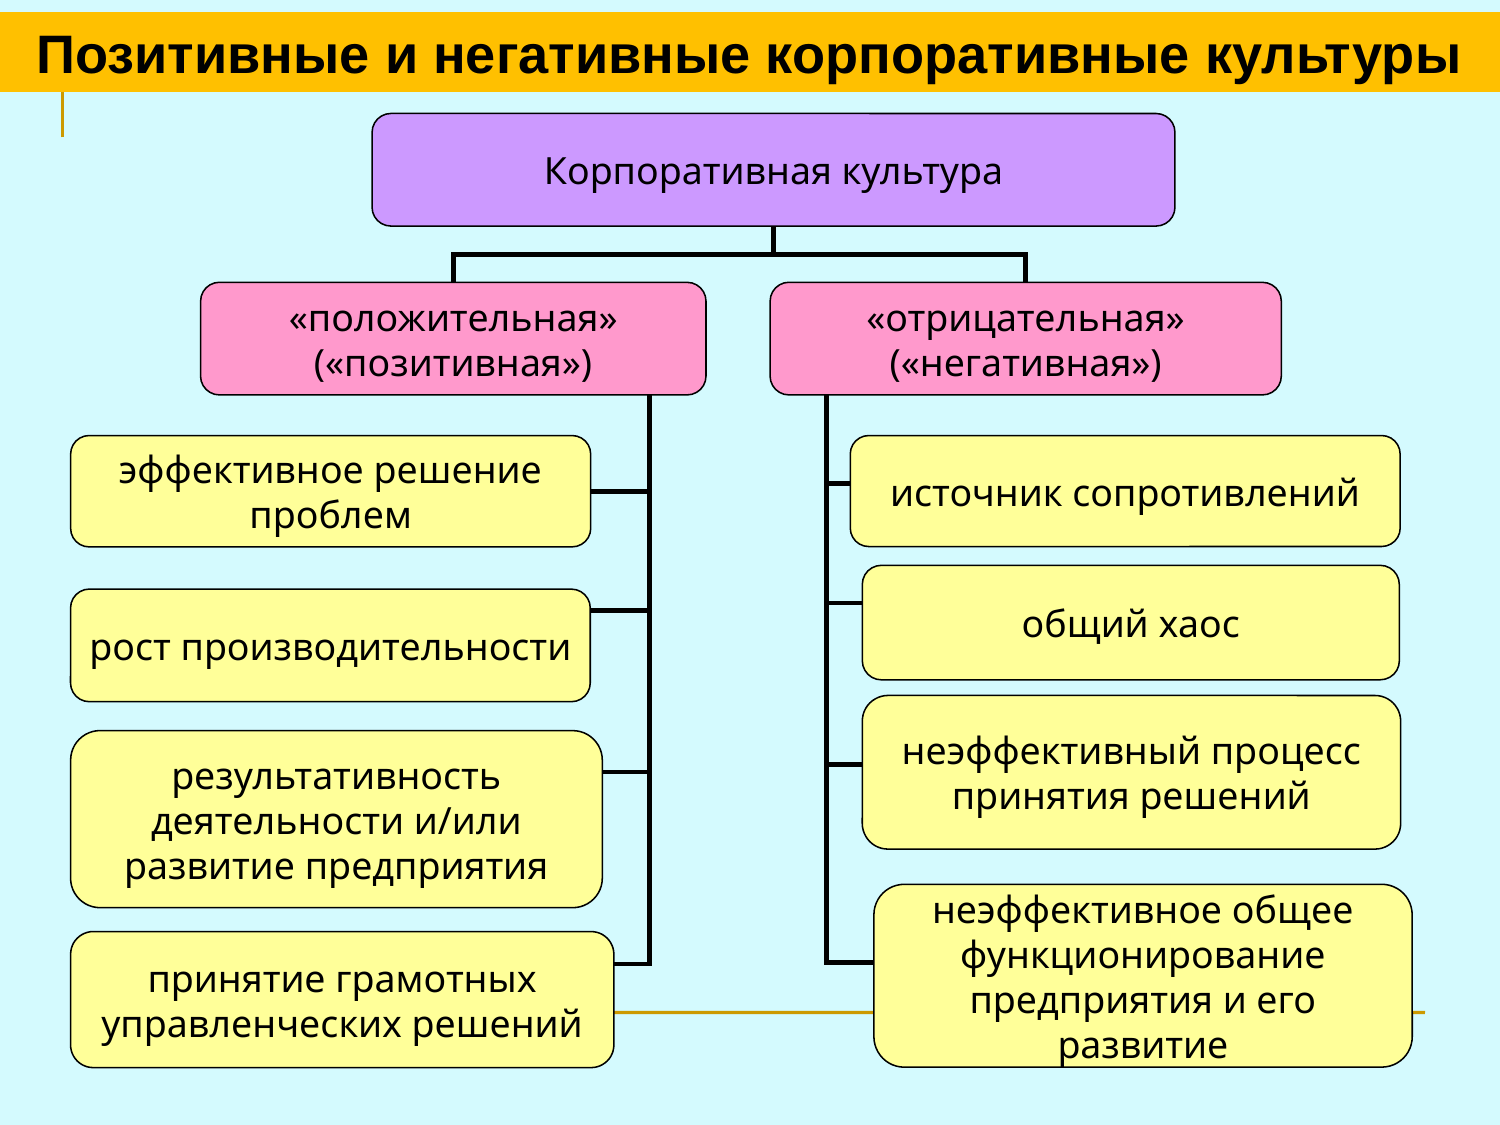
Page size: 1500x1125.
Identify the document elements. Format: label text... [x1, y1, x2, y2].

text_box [64, 113, 1413, 1071]
text_box Позитивные и негативные корпоративные культуры [0, 12, 1500, 92]
